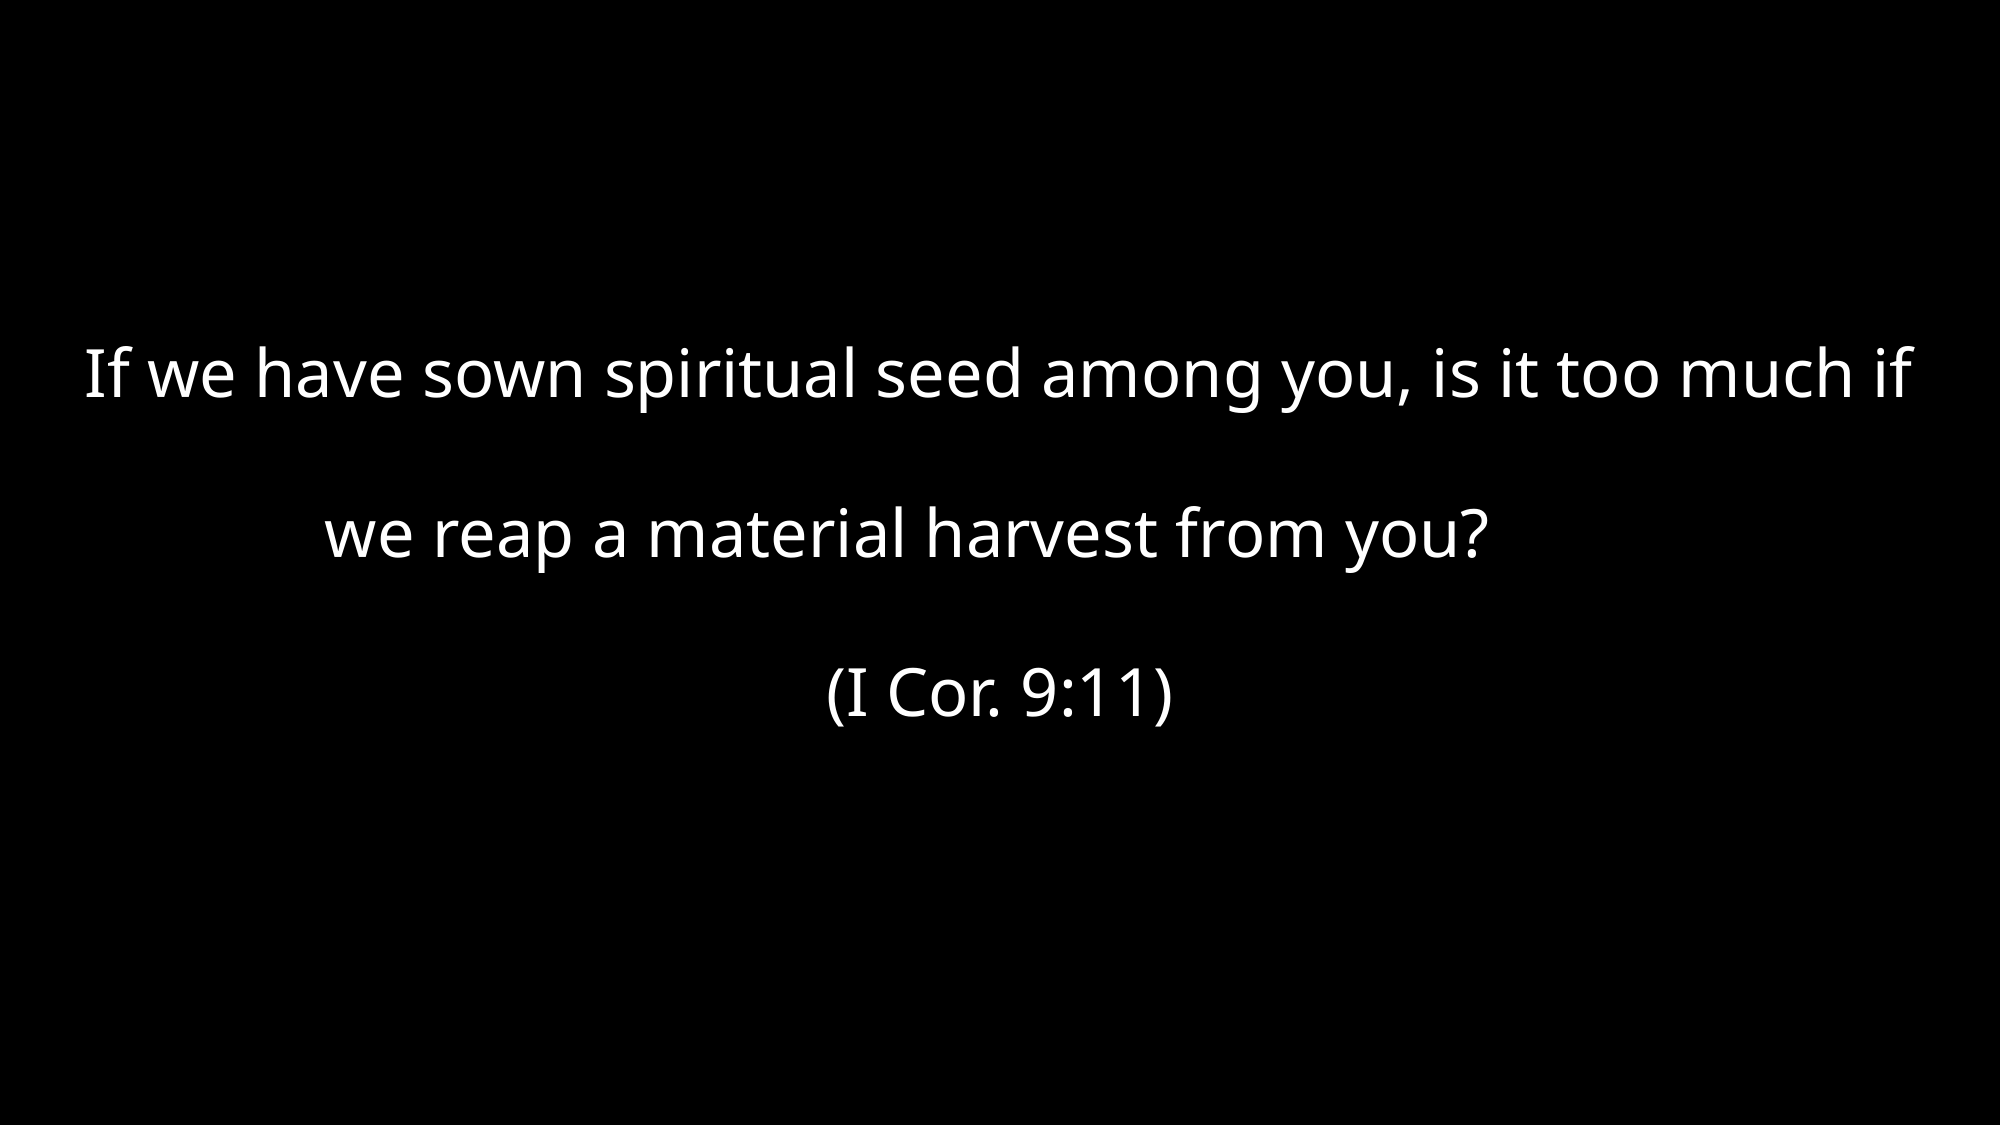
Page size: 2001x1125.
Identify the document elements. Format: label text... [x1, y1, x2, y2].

text_box If we have sown spiritual seed among you, is it too much if we reap a material harvest from you? (I Cor. 9:11) [38, 243, 1962, 898]
